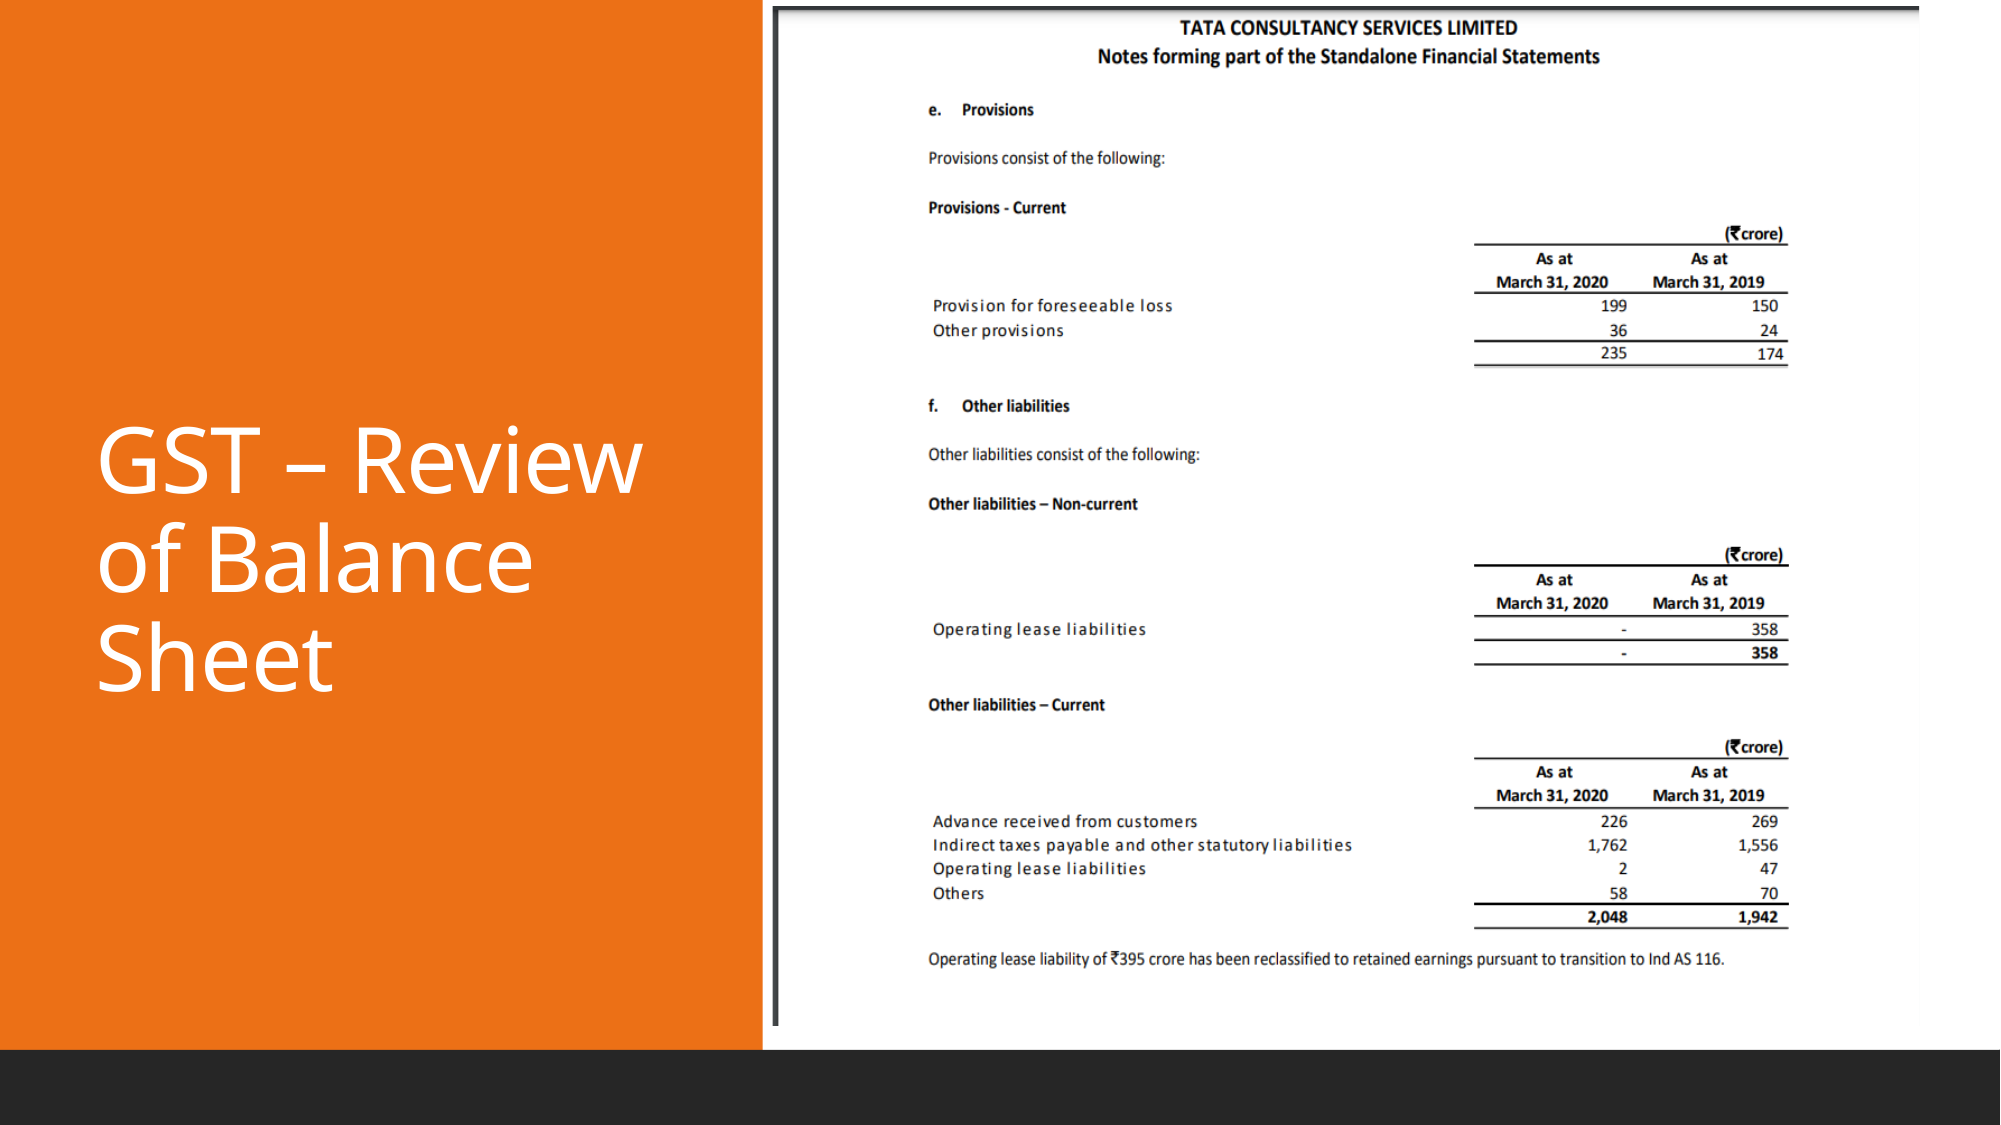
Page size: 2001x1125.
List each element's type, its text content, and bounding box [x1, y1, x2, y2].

picture [772, 5, 1920, 1027]
text_box [0, 1049, 2000, 1125]
title GST – Review of Balance Sheet [80, 99, 679, 1026]
text_box [764, 0, 2000, 1049]
text_box [0, 0, 764, 1049]
